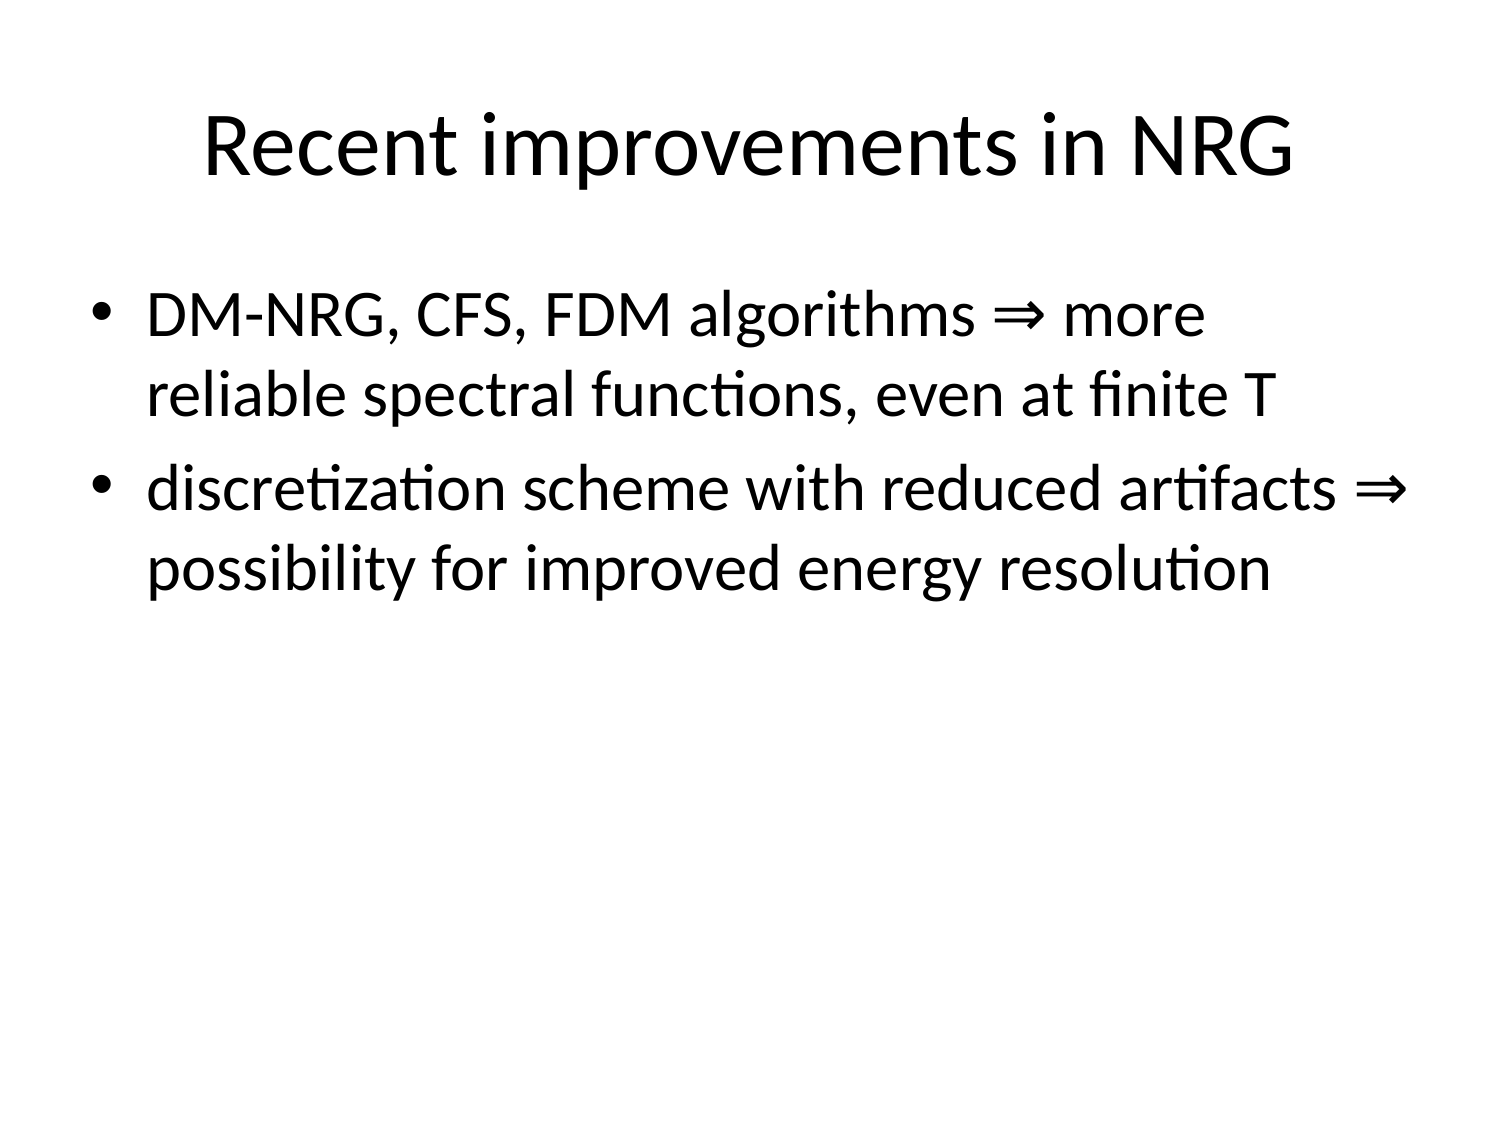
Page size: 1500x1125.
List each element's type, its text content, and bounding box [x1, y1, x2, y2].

list DM-NRG, CFS, FDM algorithms ⇒ more reliable spectral functions, even at finite T discretization scheme with reduced artifacts ⇒ possibility for improved energy resolution [75, 262, 1425, 1005]
title Recent improvements in NRG [75, 45, 1425, 233]
